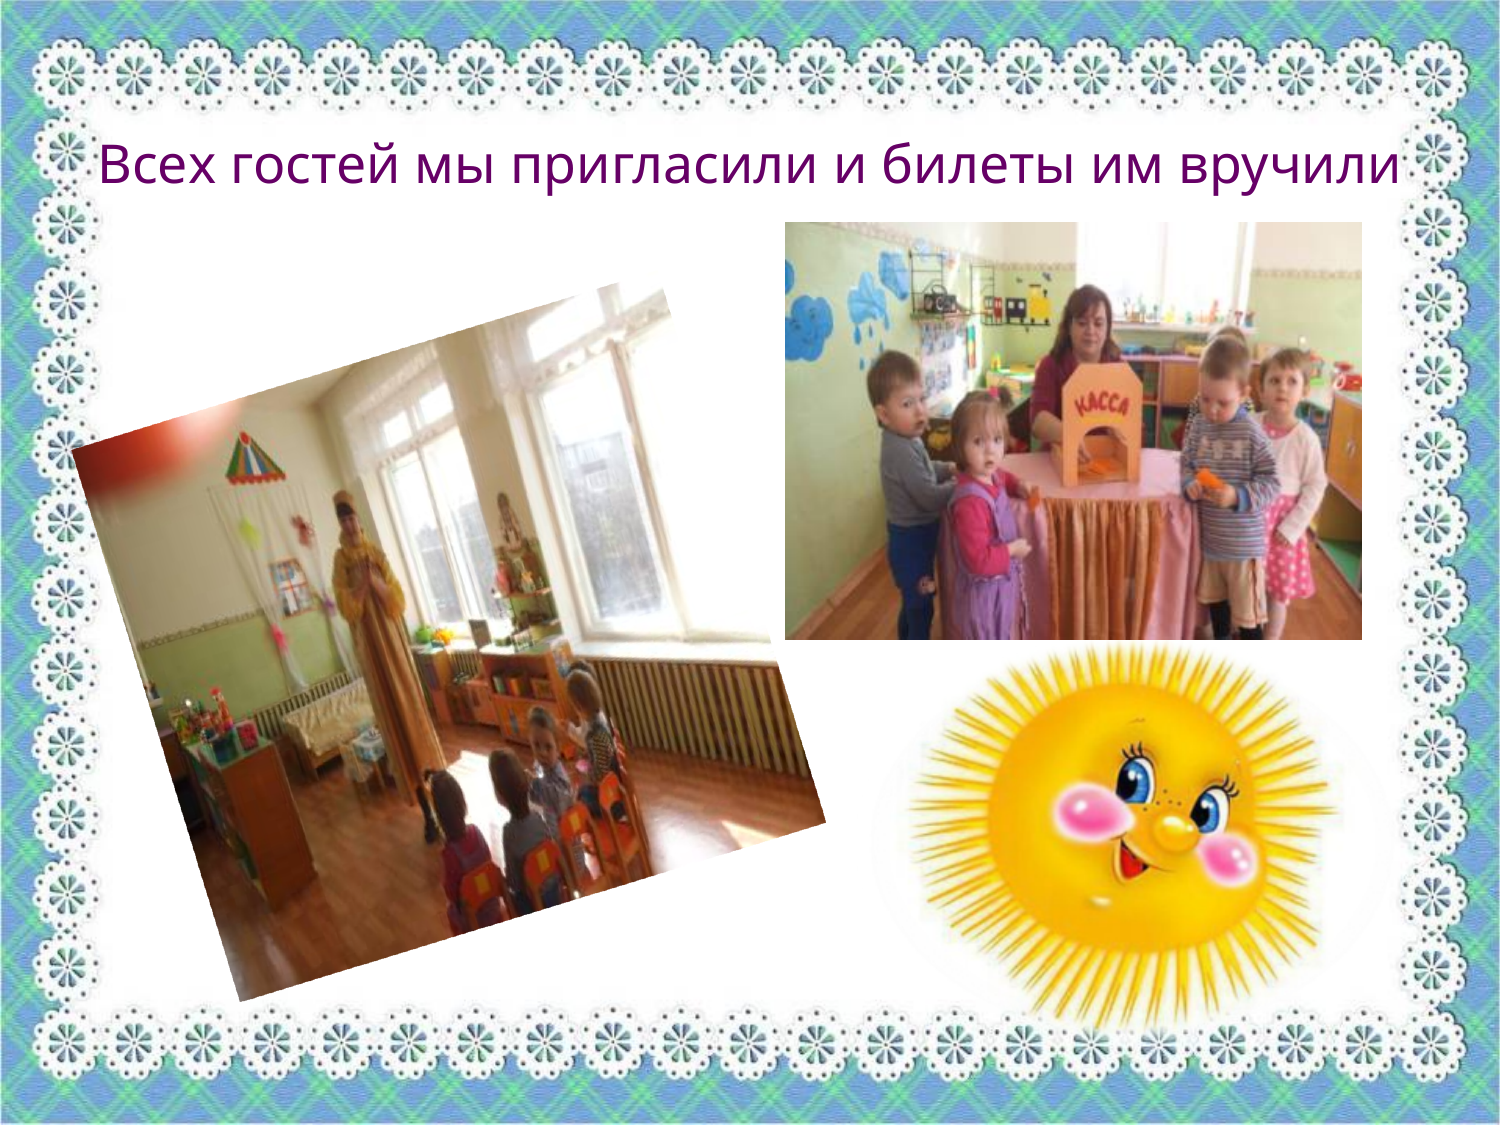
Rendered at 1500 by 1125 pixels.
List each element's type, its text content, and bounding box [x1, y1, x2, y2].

picture [0, 0, 1500, 1125]
title Всех гостей мы пригласили и билеты им вручили [74, 44, 1426, 233]
